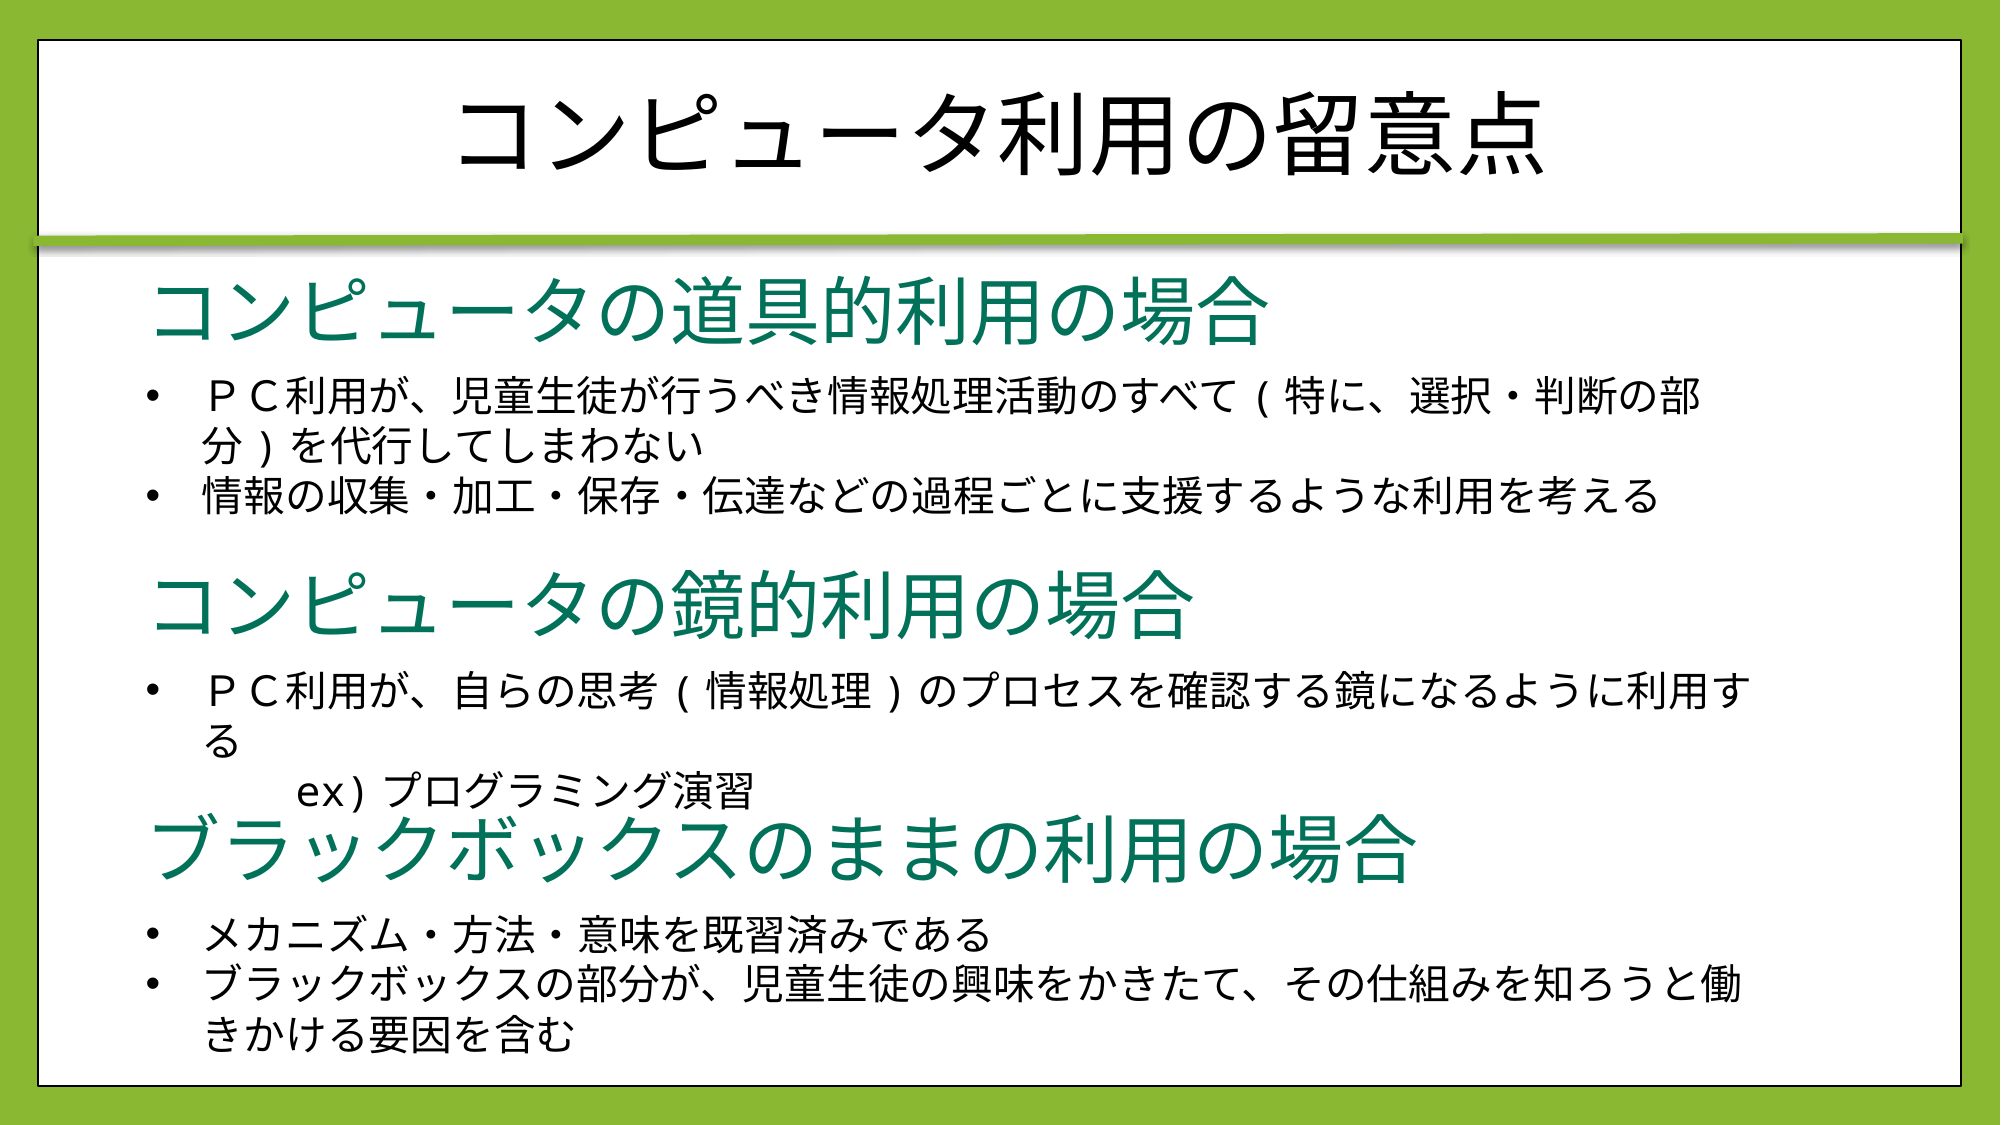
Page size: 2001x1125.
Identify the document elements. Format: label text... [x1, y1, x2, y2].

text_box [130, 794, 1779, 1068]
title コンピュータ利用の留意点 [38, 53, 1958, 224]
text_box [130, 550, 1779, 774]
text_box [130, 256, 1779, 530]
